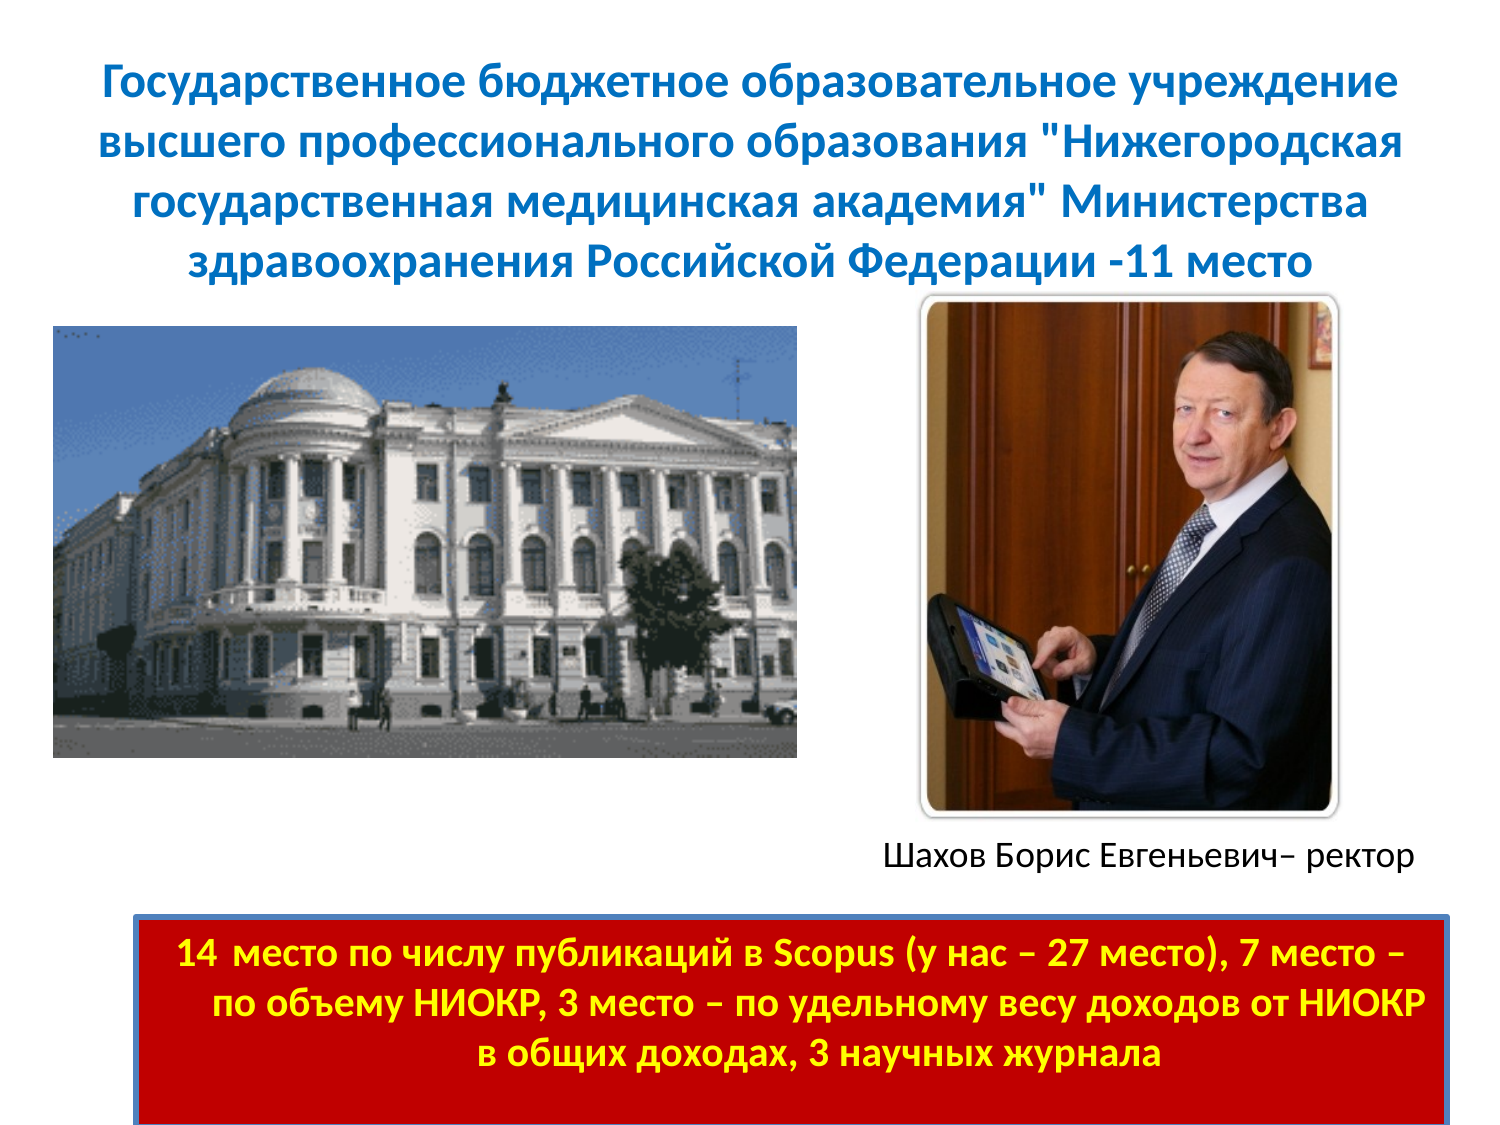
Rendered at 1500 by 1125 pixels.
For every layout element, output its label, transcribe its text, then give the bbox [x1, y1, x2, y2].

title Государственное бюджетное образовательное учреждение высшего профессионального образования "Нижегородская государственная медицинская академия" Министерства здравоохранения Российской Федерации -11 место [76, 45, 1425, 291]
text_box Шахов Борис Евгеньевич– ректор [868, 822, 1471, 882]
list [915, 290, 1345, 823]
picture [52, 326, 797, 758]
text_box место по числу публикаций в Scopus (у нас – 27 место), 7 место – по объему НИОКР, 3 место – по удельному весу доходов от НИОКР в общих доходах, 3 научных журнала [135, 916, 1447, 1125]
